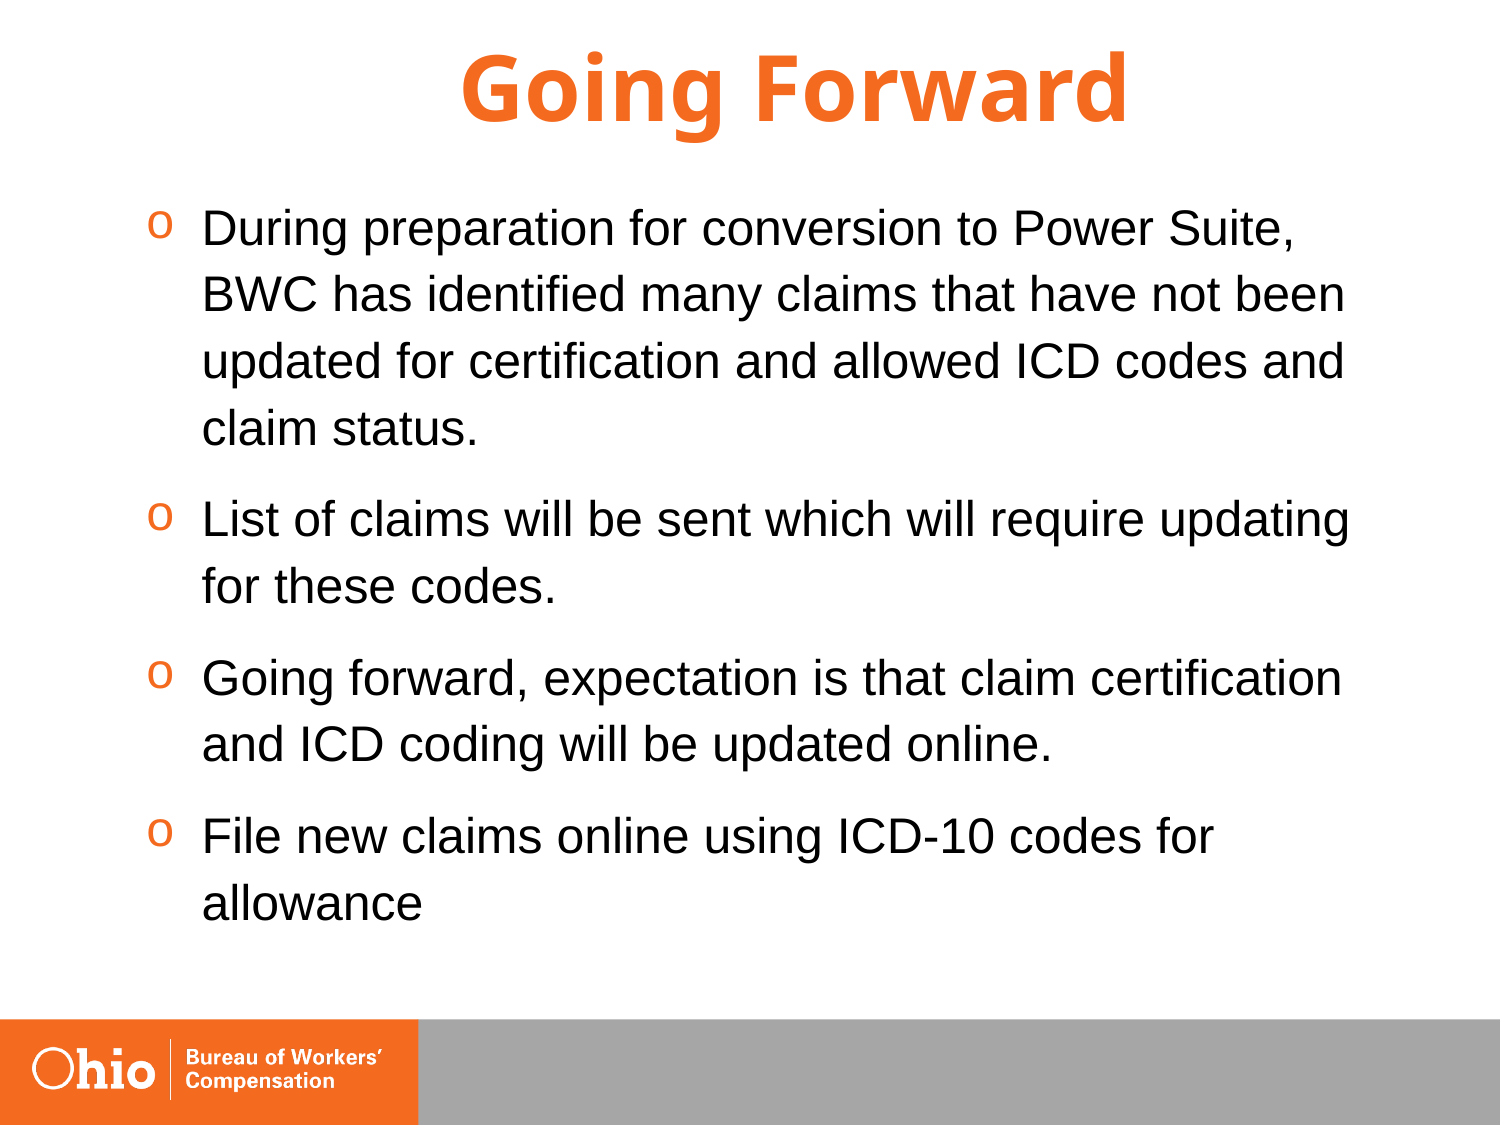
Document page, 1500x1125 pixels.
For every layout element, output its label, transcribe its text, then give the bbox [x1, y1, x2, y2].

list During preparation for conversion to Power Suite, BWC has identified many claims that have not been updated for certification and allowed ICD codes and claim status. List of claims will be sent which will require updating for these codes. Going forward, expectation is that claim certification and ICD coding will be updated online. File new claims online using ICD-10 codes for allowance [130, 180, 1387, 840]
title Going Forward [164, 44, 1426, 233]
picture [32, 1039, 382, 1100]
